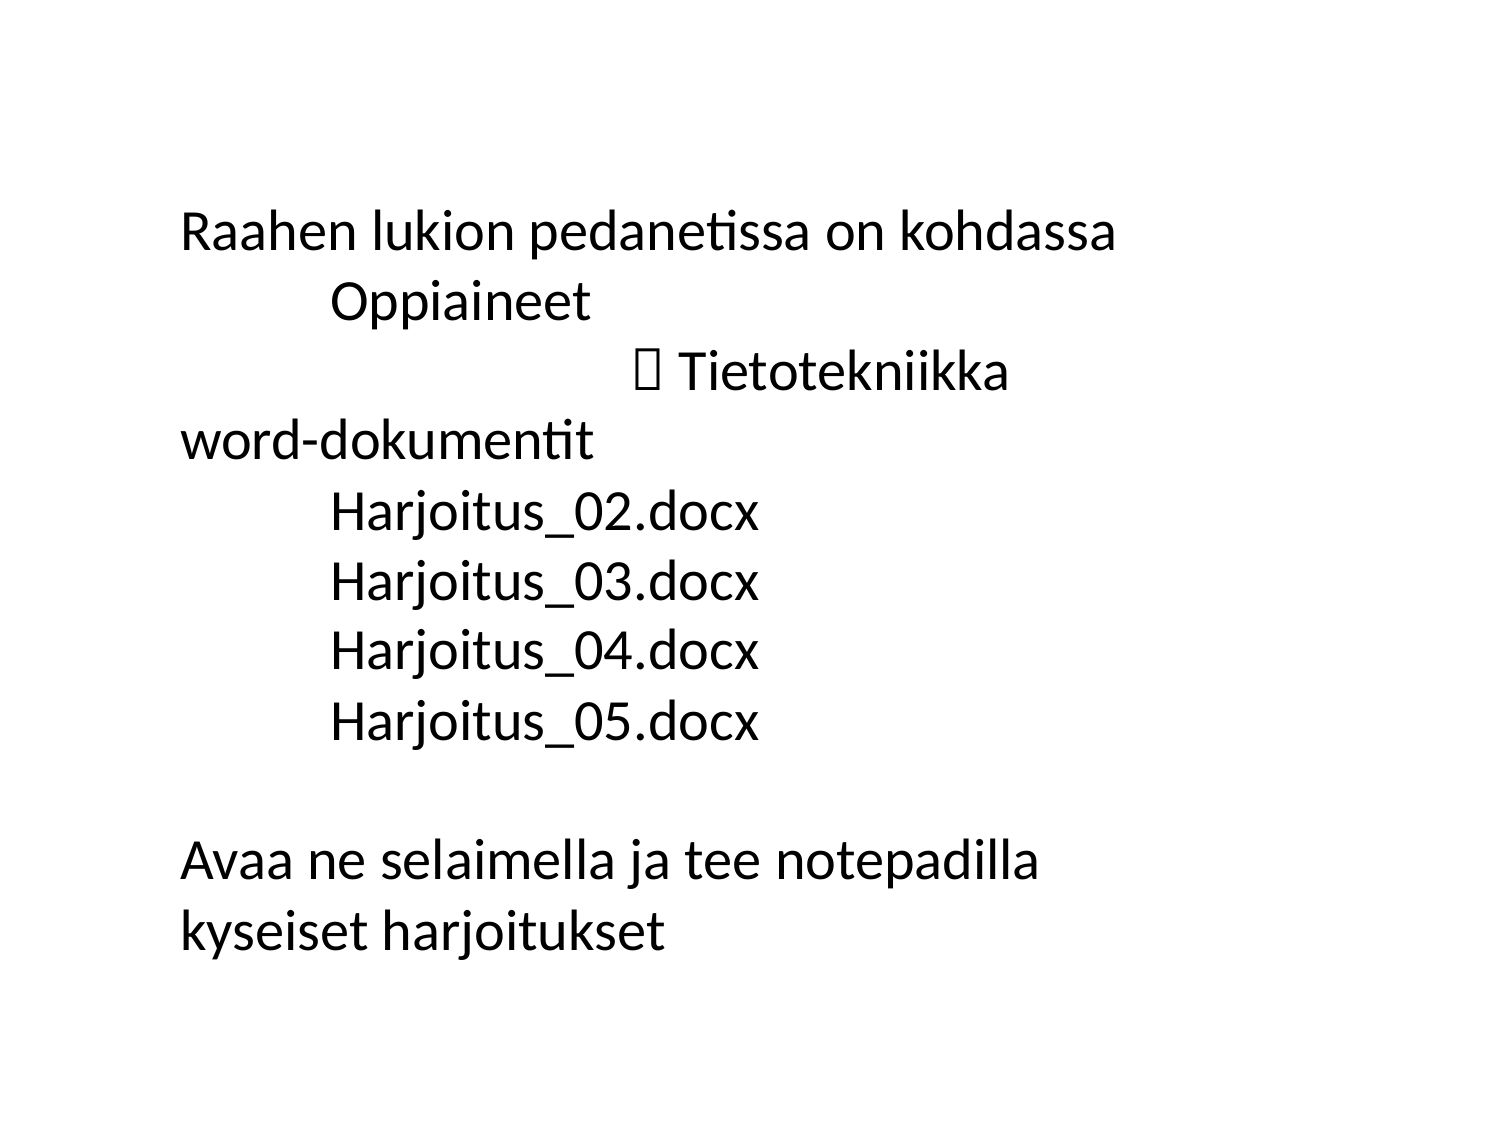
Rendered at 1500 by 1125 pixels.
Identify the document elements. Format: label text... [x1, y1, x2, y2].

text_box Raahen lukion pedanetissa on kohdassa Oppiaineet  Tietotekniikka word-dokumentit Harjoitus_02.docx Harjoitus_03.docx Harjoitus_04.docx Harjoitus_05.docx Avaa ne selaimella ja tee notepadilla kyseiset harjoitukset [165, 184, 1133, 1039]
